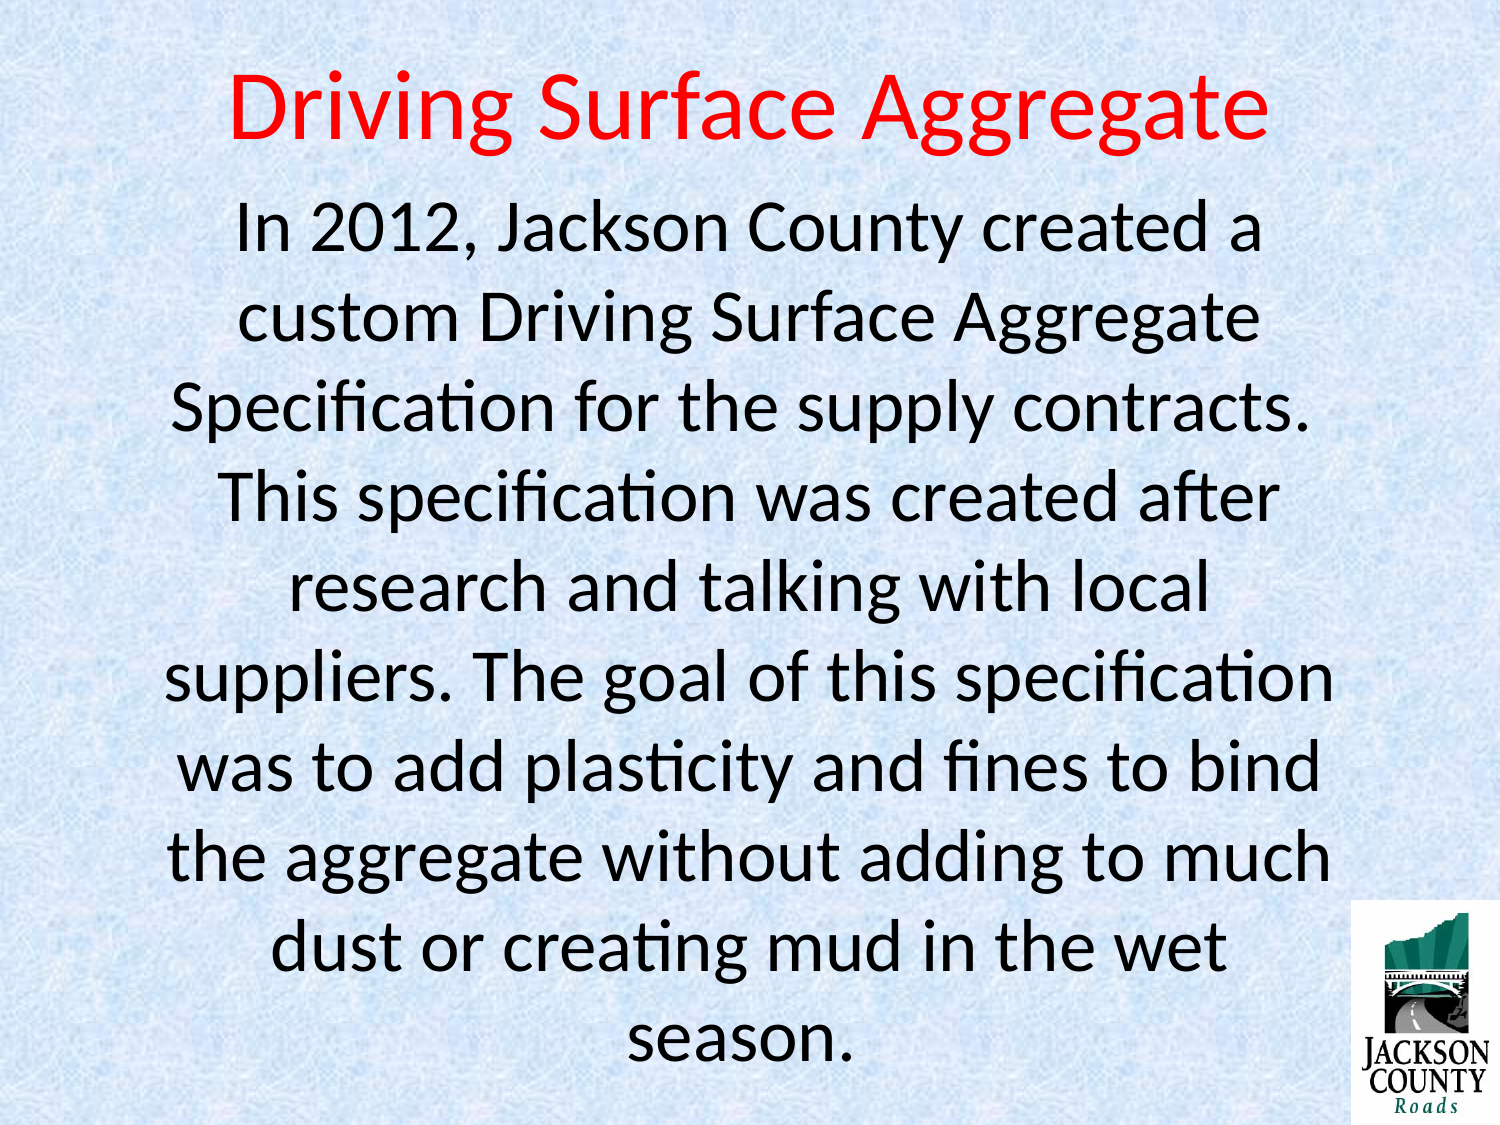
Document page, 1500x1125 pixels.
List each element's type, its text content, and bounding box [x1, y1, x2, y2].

text_box Driving Surface Aggregate [183, 32, 1317, 168]
picture [0, 0, 1500, 1125]
text_box In 2012, Jackson County created a custom Driving Surface Aggregate Specification for the supply contracts. This specification was created after research and talking with local suppliers. The goal of this specification was to add plasticity and fines to bind the aggregate without adding to much dust or creating mud in the wet season. [145, 168, 1355, 1084]
